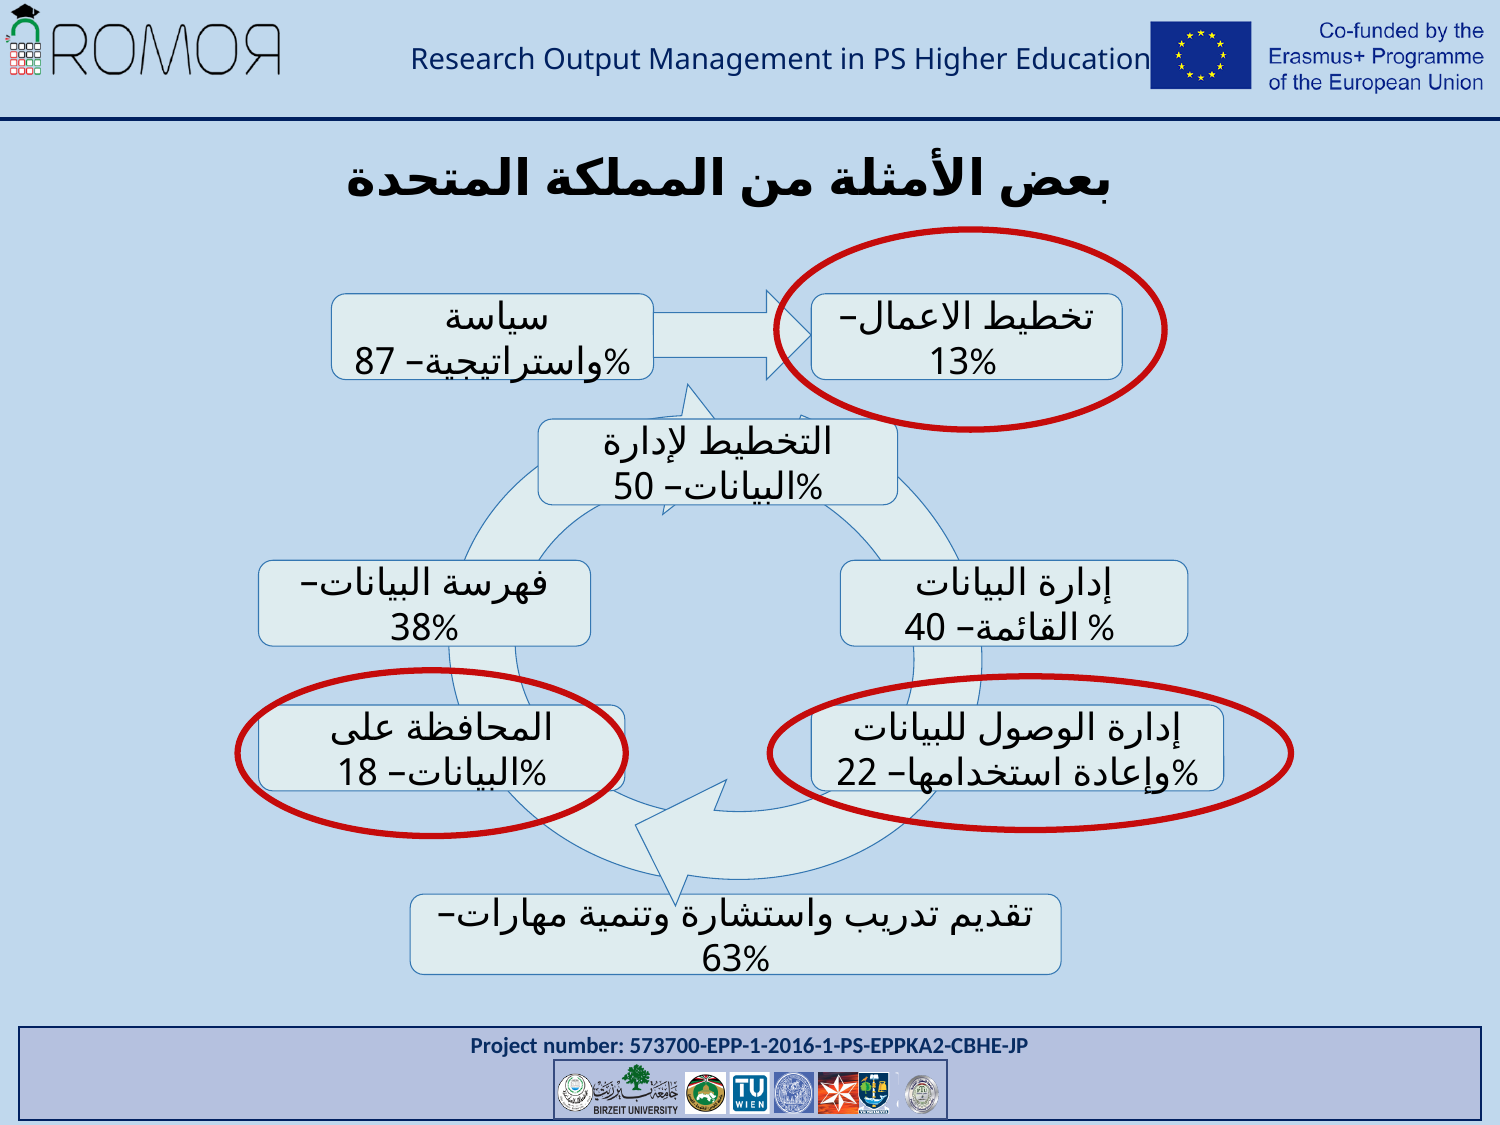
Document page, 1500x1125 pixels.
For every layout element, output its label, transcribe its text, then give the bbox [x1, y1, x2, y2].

text_box [236, 714, 258, 792]
text_box [790, 228, 1151, 290]
picture [1146, 16, 1488, 94]
picture [774, 1072, 815, 1114]
picture [553, 1064, 678, 1114]
picture [902, 1072, 943, 1114]
picture [685, 1072, 726, 1114]
picture [818, 1072, 899, 1114]
picture [729, 1072, 770, 1114]
text_box [1224, 700, 1293, 806]
title بعض الأمثلة من المملكة المتحدة [96, 95, 1365, 263]
picture [0, 0, 286, 82]
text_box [258, 290, 1224, 975]
